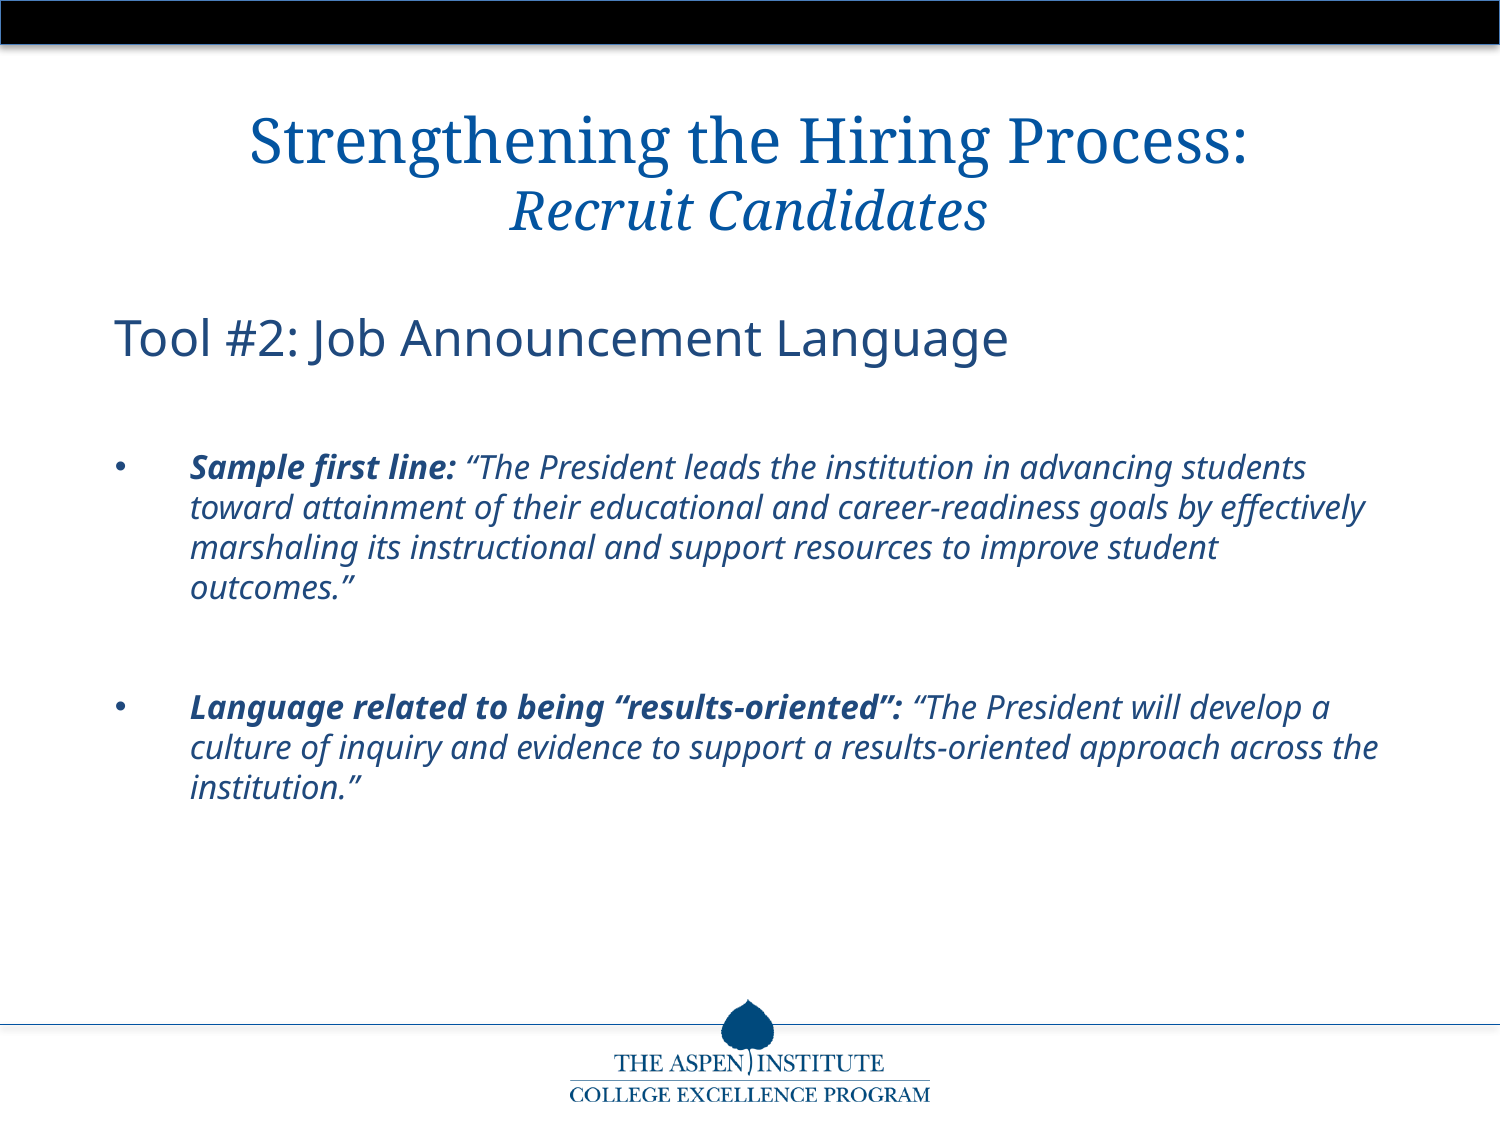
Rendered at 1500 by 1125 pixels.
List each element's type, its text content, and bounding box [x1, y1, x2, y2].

picture [570, 999, 930, 1102]
text_box Strengthening the Hiring Process: Recruit Candidates [0, 93, 1500, 249]
text_box Tool #2: Job Announcement Language Sample first line: “The President leads the institution in advancing students toward attainment of their educational and career-readiness goals by effectively marshaling its instructional and support resources to improve student outcomes.” Language related to being “results-oriented”: “The President will develop a culture of inquiry and evidence to support a results-oriented approach across the institution.” [99, 299, 1400, 814]
